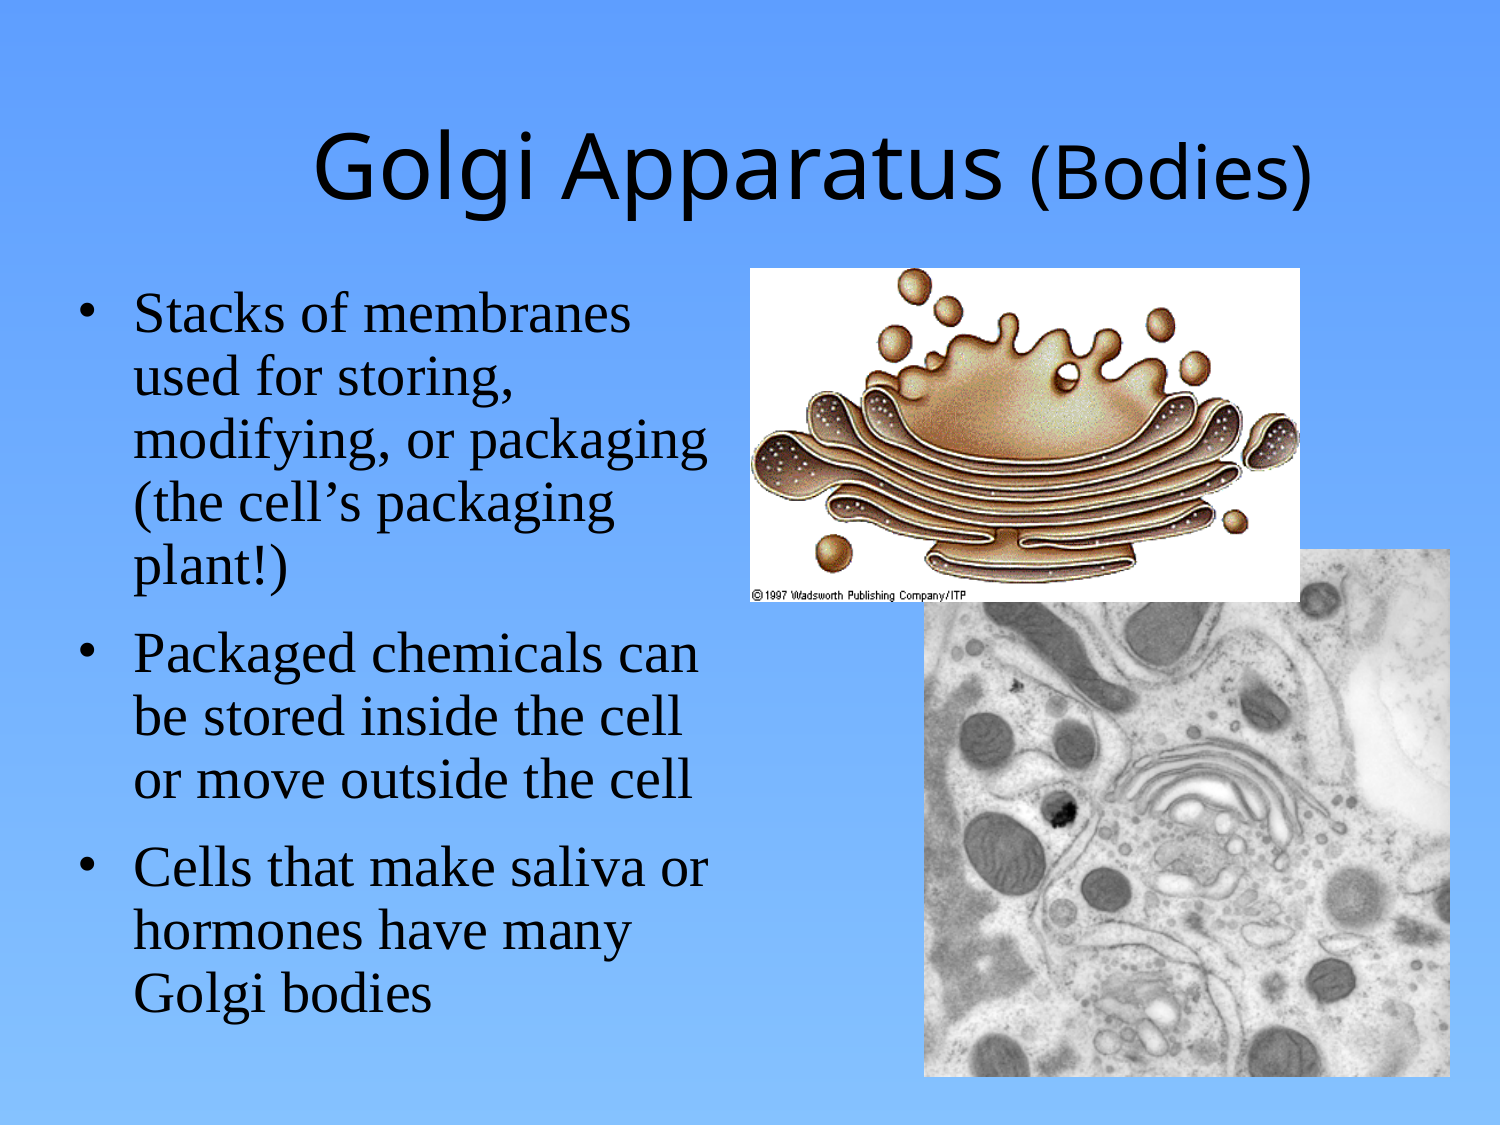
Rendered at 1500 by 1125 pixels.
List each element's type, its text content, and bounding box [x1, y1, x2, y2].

list Stacks of membranes used for storing, modifying, or packaging (the cell’s packaging plant!) Packaged chemicals can be stored inside the cell or move outside the cell Cells that make saliva or hormones have many Golgi bodies [62, 275, 738, 1075]
picture [924, 549, 1451, 1077]
title Golgi Apparatus (Bodies) [162, 37, 1463, 288]
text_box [749, 268, 1301, 602]
